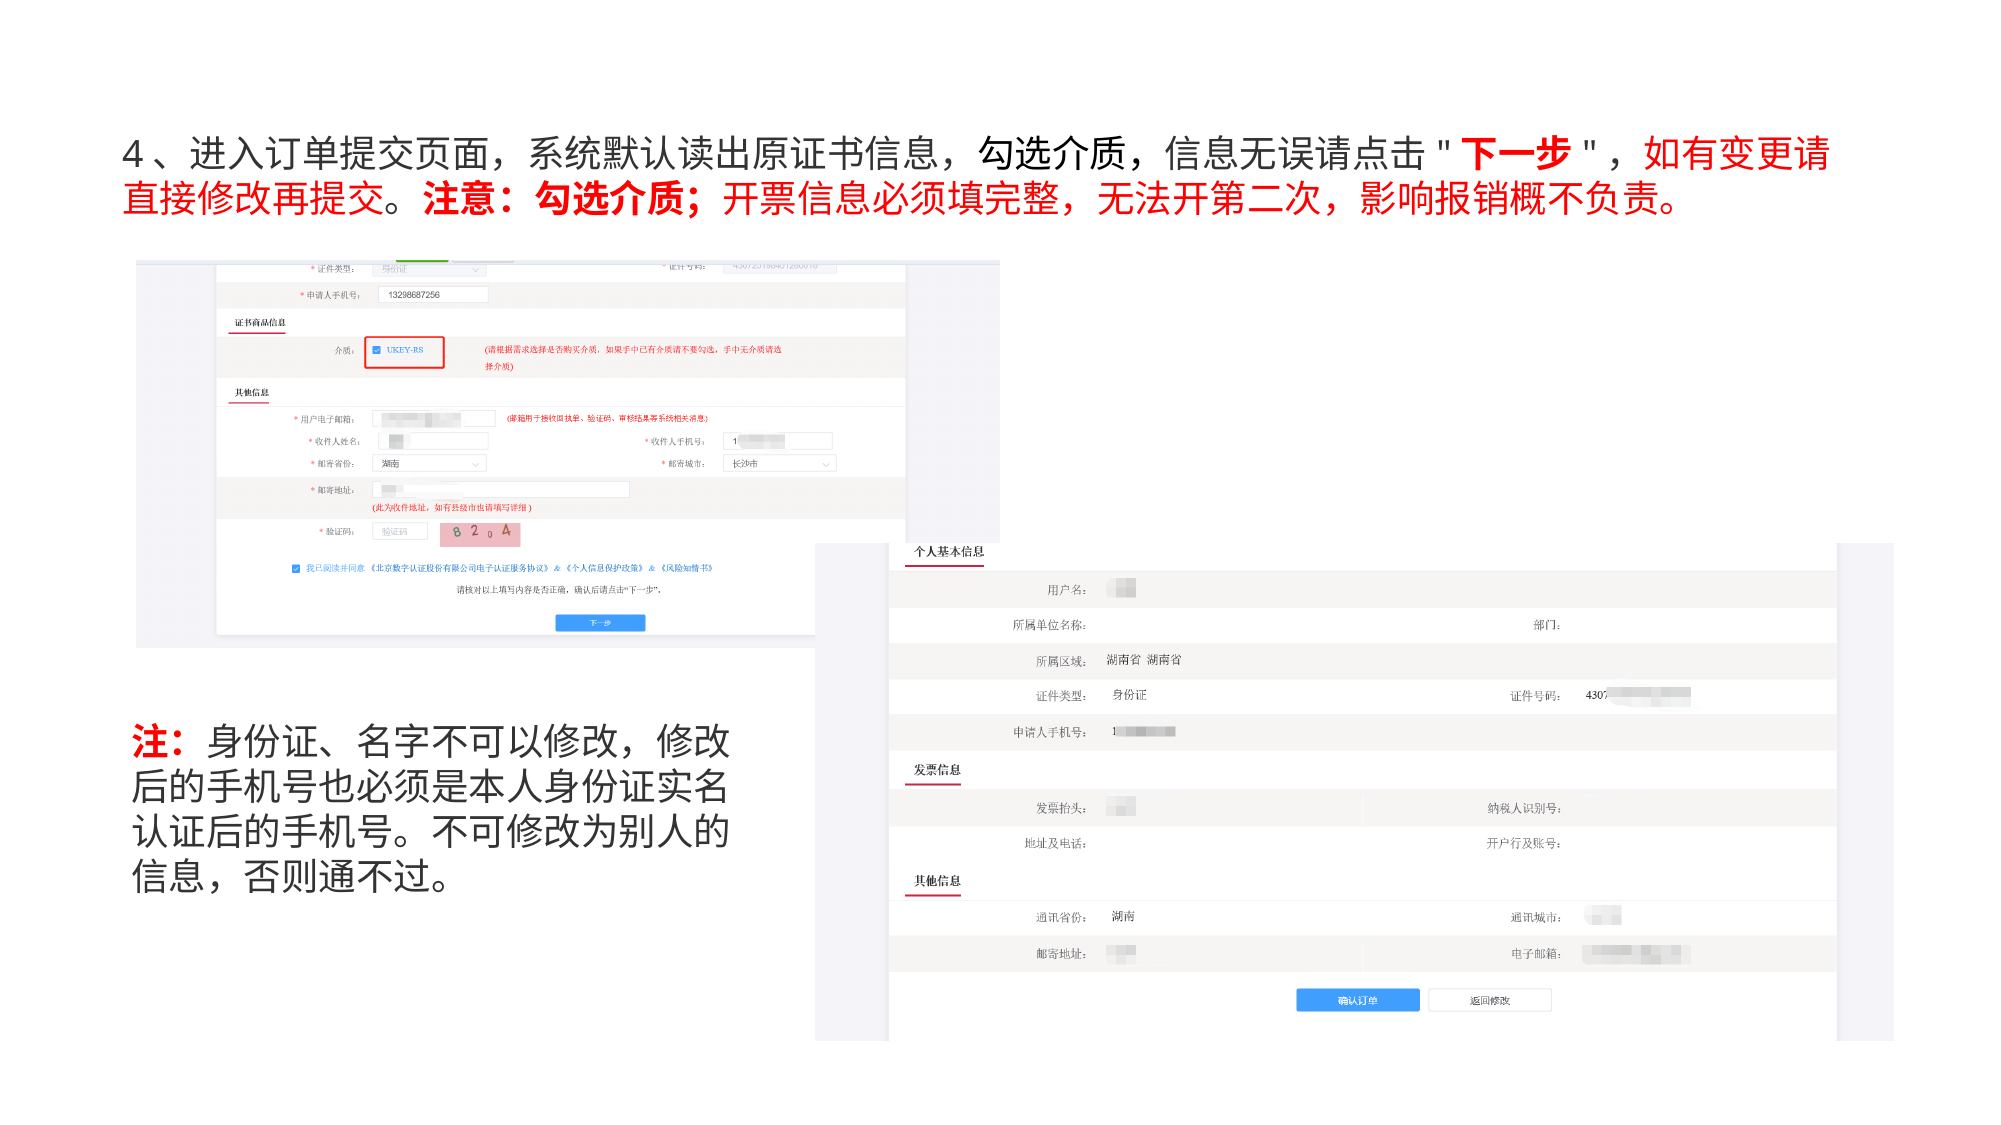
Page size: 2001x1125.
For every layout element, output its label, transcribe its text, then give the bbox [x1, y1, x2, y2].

text_box 4、进入订单提交页面，系统默认读出原证书信息，勾选介质，信息无误请点击"下一步"，如有变更请直接修改再提交。注意：勾选介质；开票信息必须填完整，无法开第二次，影响报销概不负责。 [107, 122, 1878, 317]
text_box 注：身份证、名字不可以修改，修改后的手机号也必须是本人身份证实名认证后的手机号。不可修改为别人的信息，否则通不过。 [116, 710, 784, 951]
picture [136, 260, 1894, 1041]
